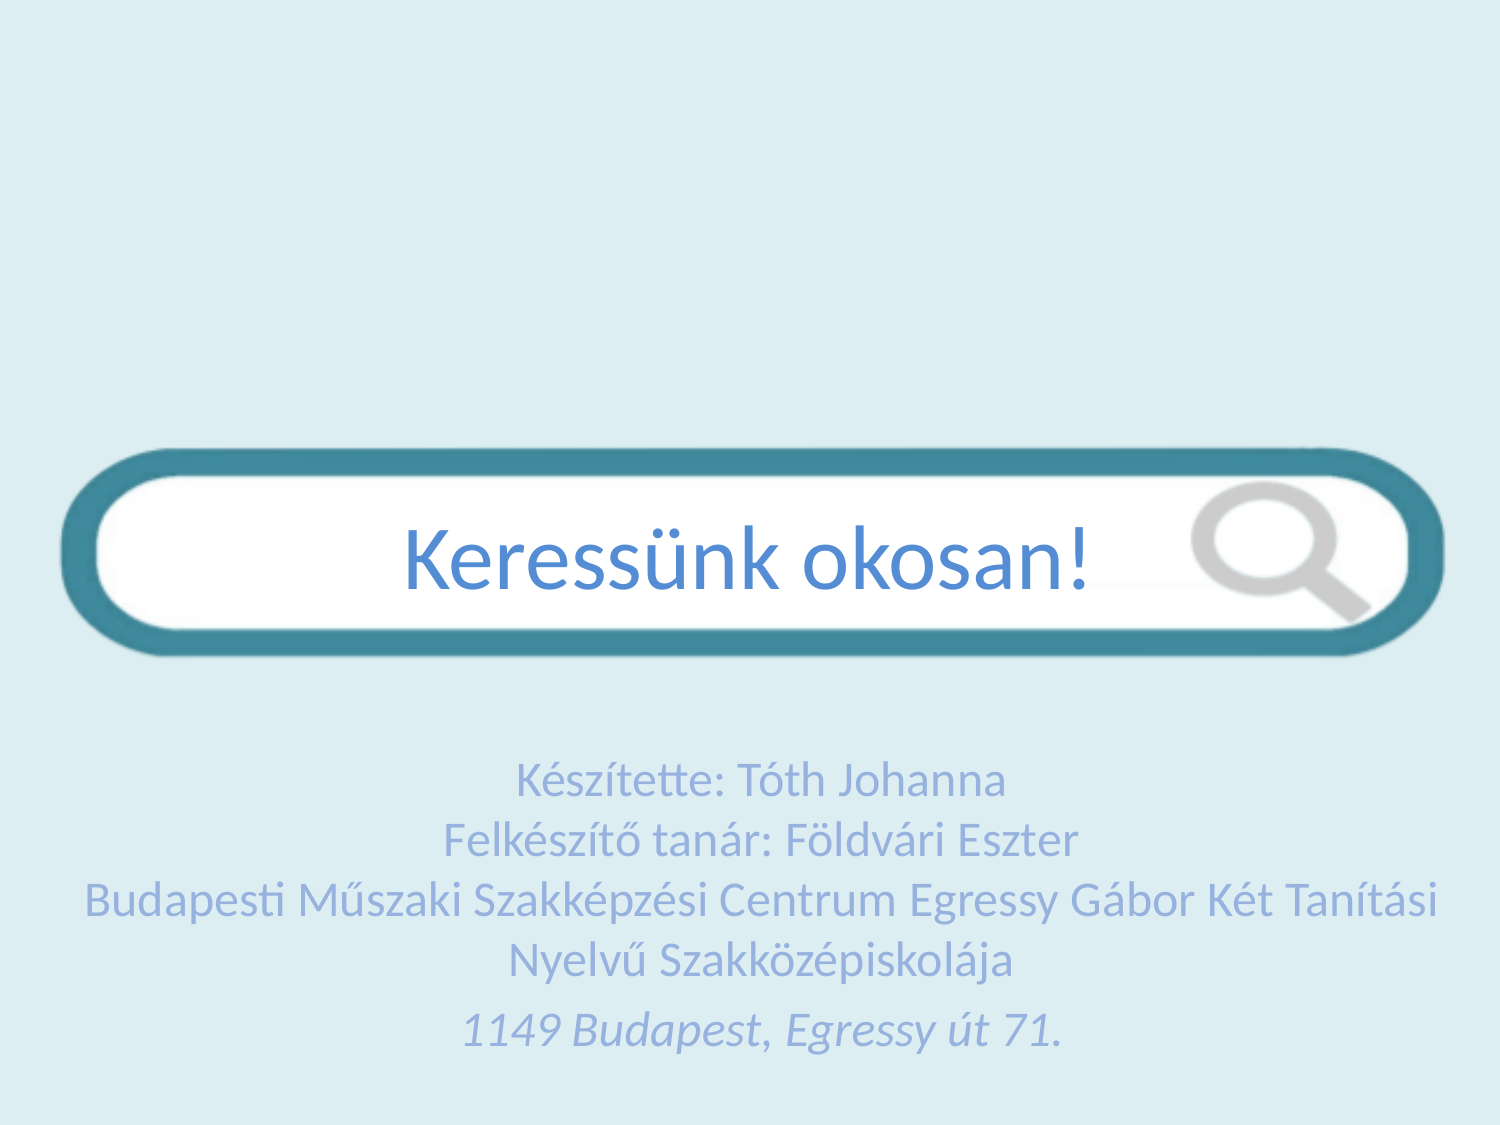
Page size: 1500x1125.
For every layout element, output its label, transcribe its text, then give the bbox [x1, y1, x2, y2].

subtitle Készítette: Tóth Johanna Felkészítő tanár: Földvári Eszter Budapesti Műszaki Szakképzési Centrum Egressy Gábor Két Tanítási Nyelvű Szakközépiskolája 1149 Budapest, Egressy út 71. [53, 739, 1471, 1125]
title Keressünk okosan! [112, 432, 1388, 674]
picture [0, 0, 1500, 1125]
